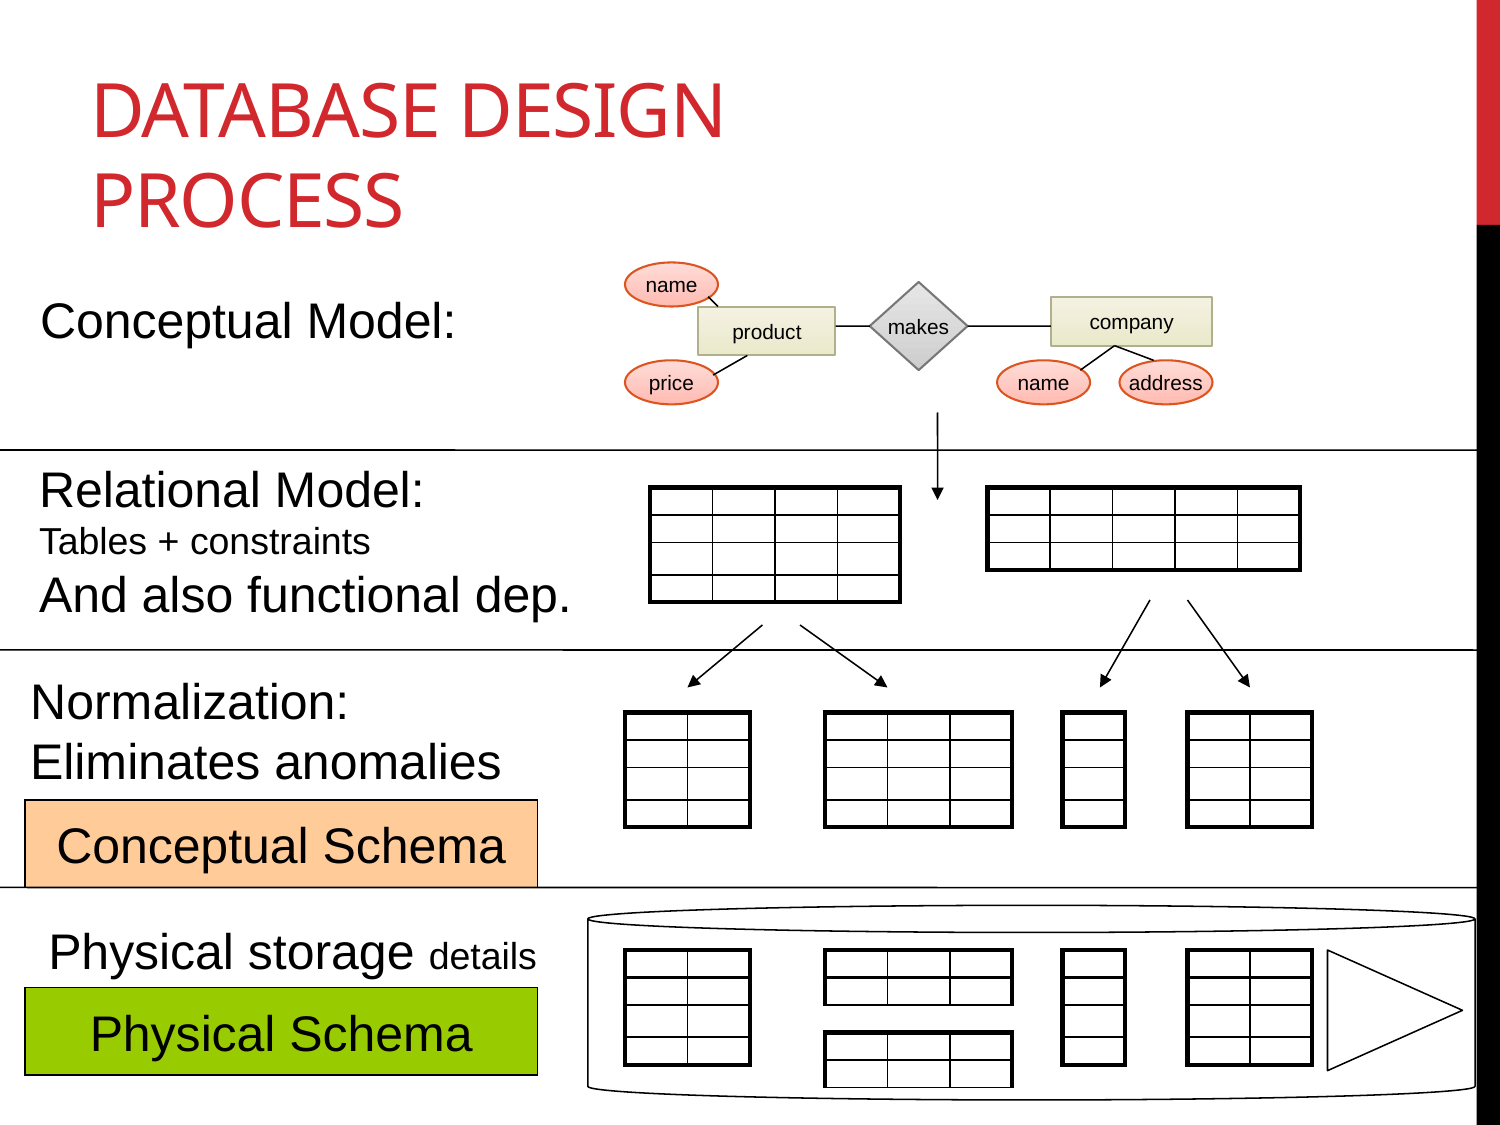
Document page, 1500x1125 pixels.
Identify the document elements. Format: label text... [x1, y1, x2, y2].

table_cell [627, 1038, 687, 1063]
table_cell [688, 768, 748, 799]
table_header [1065, 952, 1123, 976]
text_box [1327, 950, 1463, 1071]
table_cell [888, 741, 949, 767]
table_cell [713, 576, 774, 600]
table_header [990, 490, 1049, 514]
table_header [1238, 490, 1298, 514]
text_box [834, 650, 888, 688]
table_header [652, 490, 712, 514]
table_cell [776, 576, 837, 600]
table_cell [1176, 543, 1237, 568]
table_header [627, 952, 687, 976]
table_header [688, 952, 748, 976]
text_box Conceptual Model: [25, 280, 472, 356]
text_box Normalization: Eliminates anomalies [15, 662, 517, 798]
table_header [888, 1035, 949, 1059]
table_cell [1251, 801, 1310, 825]
table_header [951, 1035, 1010, 1059]
table_header [827, 715, 887, 739]
text_box [687, 650, 733, 688]
table_cell [652, 576, 712, 600]
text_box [624, 261, 1213, 405]
table_cell [951, 979, 1010, 1004]
table_cell [627, 741, 687, 767]
table_cell [990, 516, 1049, 542]
table_cell [1051, 516, 1112, 542]
table_cell [688, 1038, 748, 1063]
table_cell [1190, 741, 1249, 767]
text_box Physical storage details [33, 911, 552, 987]
table_header [1051, 490, 1112, 514]
table_header [888, 715, 949, 739]
table_cell [1065, 1006, 1123, 1036]
table_cell [1065, 1038, 1123, 1063]
text_box Physical Schema [24, 987, 538, 1075]
table_cell [1190, 979, 1249, 1004]
table_header [888, 952, 949, 976]
table_cell [688, 741, 748, 767]
table_cell [1251, 1038, 1310, 1063]
text_box Relational Model: Tables + constraints And also functional dep. [24, 451, 588, 630]
text_box [1223, 651, 1250, 688]
table_cell [1176, 516, 1237, 542]
table_cell [951, 741, 1010, 767]
table_cell [838, 516, 898, 542]
table_cell [1251, 768, 1310, 799]
title Database Design Process [75, 25, 1025, 250]
table_cell [627, 979, 687, 1004]
table_header [951, 952, 1010, 976]
table_cell [1065, 768, 1123, 799]
table_header [838, 490, 898, 514]
text_box [1099, 651, 1121, 688]
table_cell [888, 768, 949, 799]
table_cell [627, 1006, 687, 1036]
table_cell [827, 768, 887, 799]
table_cell [1065, 741, 1123, 767]
table_cell [1190, 801, 1249, 825]
table_cell [776, 516, 837, 542]
table_cell [713, 543, 774, 574]
table_cell [1051, 543, 1112, 568]
text_box name [588, 905, 1475, 932]
table_cell [838, 576, 898, 600]
table_header [1190, 715, 1249, 739]
text_box [931, 451, 944, 500]
table_cell [827, 741, 887, 767]
table_cell [627, 801, 687, 825]
table_cell [888, 979, 949, 1004]
table_cell [1238, 516, 1298, 542]
table_cell [1251, 979, 1310, 1004]
table_cell [713, 516, 774, 542]
table_cell [951, 768, 1010, 799]
table_cell [1190, 1038, 1249, 1063]
table_cell [1190, 1006, 1249, 1036]
table_cell [688, 801, 748, 825]
table_cell [838, 543, 898, 574]
table_header [1065, 715, 1123, 739]
table_cell [1113, 543, 1174, 568]
table_cell [827, 1061, 887, 1087]
table_cell [1065, 801, 1123, 825]
table_cell [1251, 1006, 1310, 1036]
table_cell [1190, 768, 1249, 799]
table_header [688, 715, 748, 739]
table_header [1251, 715, 1310, 739]
table_header [827, 952, 887, 976]
table_header [1113, 490, 1174, 514]
table_cell [827, 979, 887, 1004]
table_cell [652, 516, 712, 542]
text_box Conceptual Schema [24, 799, 538, 887]
table_cell [627, 768, 687, 799]
table_cell [888, 1061, 949, 1087]
table_cell [652, 543, 712, 574]
table_cell [888, 801, 949, 825]
table_header [776, 490, 837, 514]
table_cell [1113, 516, 1174, 542]
table_header [1190, 952, 1249, 976]
table_cell [688, 1006, 748, 1036]
table_cell [1065, 979, 1123, 1004]
table_header [713, 490, 774, 514]
table_header [1176, 490, 1237, 514]
table_cell [951, 1061, 1010, 1087]
table_cell [951, 801, 1010, 825]
table_cell [688, 979, 748, 1004]
table_header [827, 1035, 887, 1059]
table_cell [990, 543, 1049, 568]
table_cell [1251, 741, 1310, 767]
table_header [627, 715, 687, 739]
table_cell [776, 543, 837, 574]
table_cell [1238, 543, 1298, 568]
table_header [951, 715, 1010, 739]
table_cell [827, 801, 887, 825]
text_box [587, 905, 1476, 1100]
table_header [1251, 952, 1310, 976]
